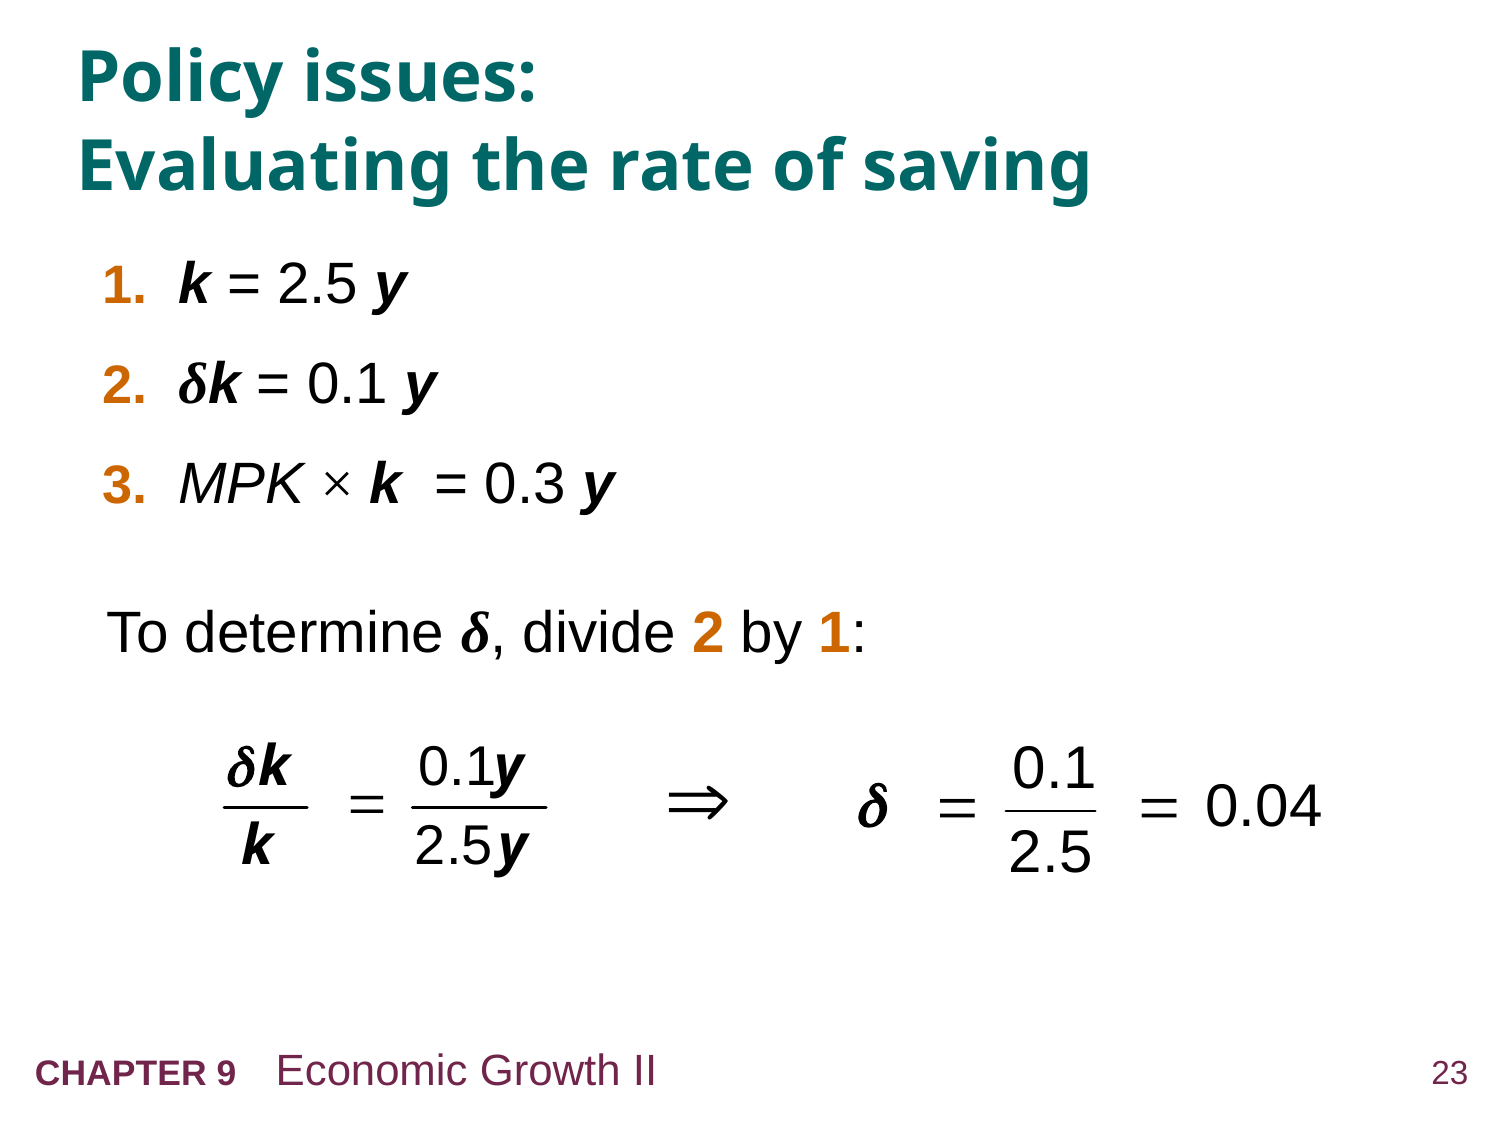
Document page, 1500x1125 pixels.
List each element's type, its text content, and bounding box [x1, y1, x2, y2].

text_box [654, 763, 761, 849]
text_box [214, 727, 556, 887]
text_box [848, 725, 1336, 887]
list 1. k = 2.5 y 2. δk = 0.1 y 3. MPK × k = 0.3 y [87, 234, 763, 560]
title Policy issues: Evaluating the rate of saving [76, 17, 1204, 214]
text_box To determine δ, divide 2 by 1: [92, 583, 1043, 696]
